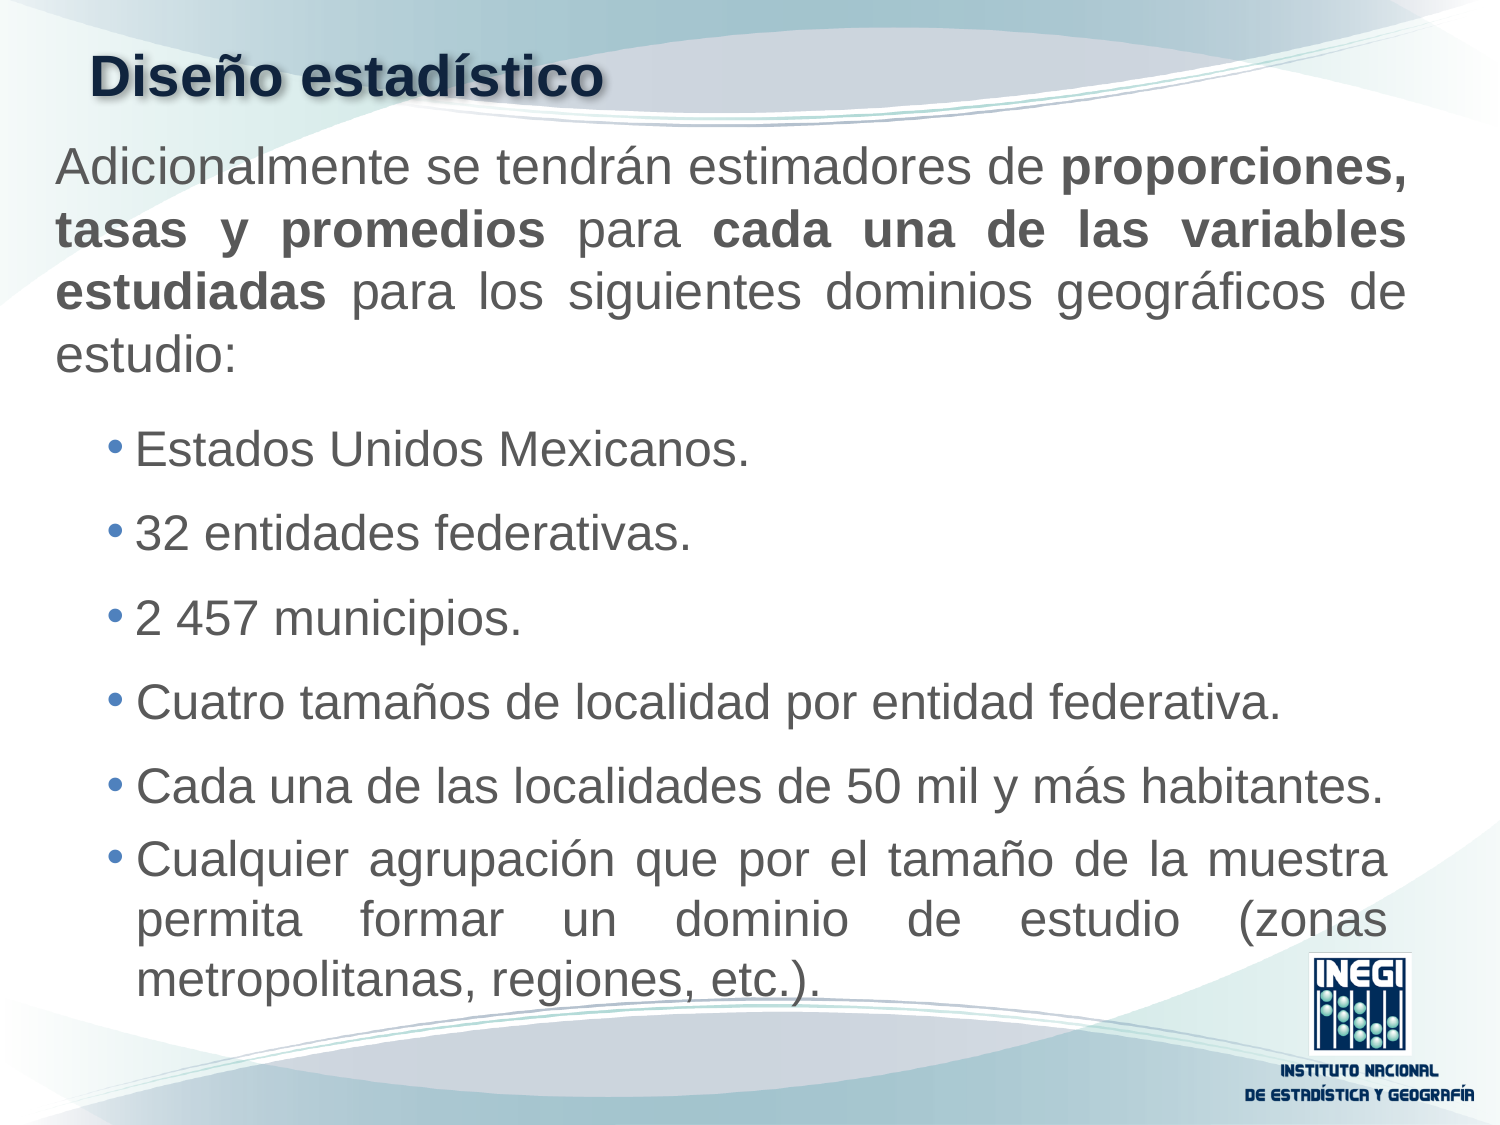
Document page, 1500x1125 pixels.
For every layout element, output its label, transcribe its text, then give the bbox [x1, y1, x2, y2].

picture [0, 0, 1500, 1125]
text_box Estados Unidos Mexicanos. 32 entidades federativas. 2 457 municipios. Cuatro tamaños de localidad por entidad federativa. Cada una de las localidades de 50 mil y más habitantes. Cualquier agrupación que por el tamaño de la muestra permita formar un dominio de estudio (zonas metropolitanas, regiones, etc.). [91, 383, 1404, 1019]
text_box Adicionalmente se tendrán estimadores de proporciones, tasas y promedios para cada una de las variables estudiadas para los siguientes dominios geográficos de estudio: [41, 111, 1423, 395]
text_box Diseño estadístico [74, 30, 1425, 102]
